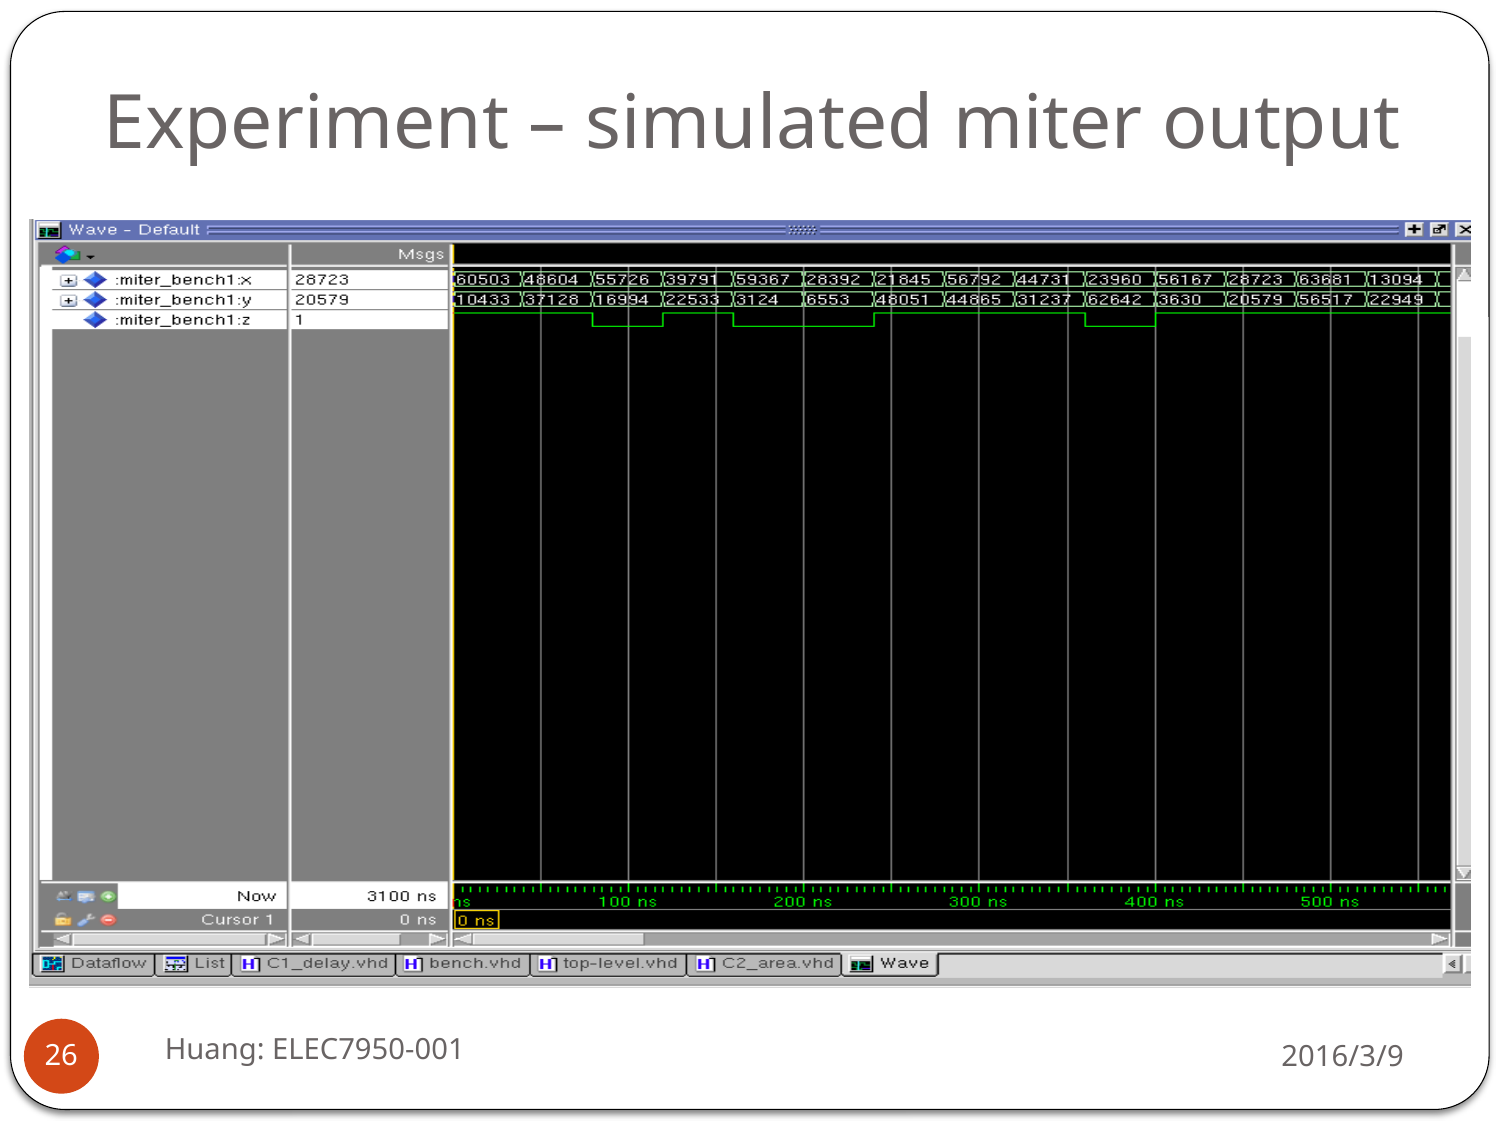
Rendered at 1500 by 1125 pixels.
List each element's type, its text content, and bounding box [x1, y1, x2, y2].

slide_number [1012, 1015, 1419, 1094]
slide_number 26 [23, 1018, 99, 1094]
footer Huang: ELEC7950-001 [150, 1012, 800, 1088]
title Experiment – simulated miter output [88, 45, 1425, 179]
picture [29, 219, 1471, 988]
